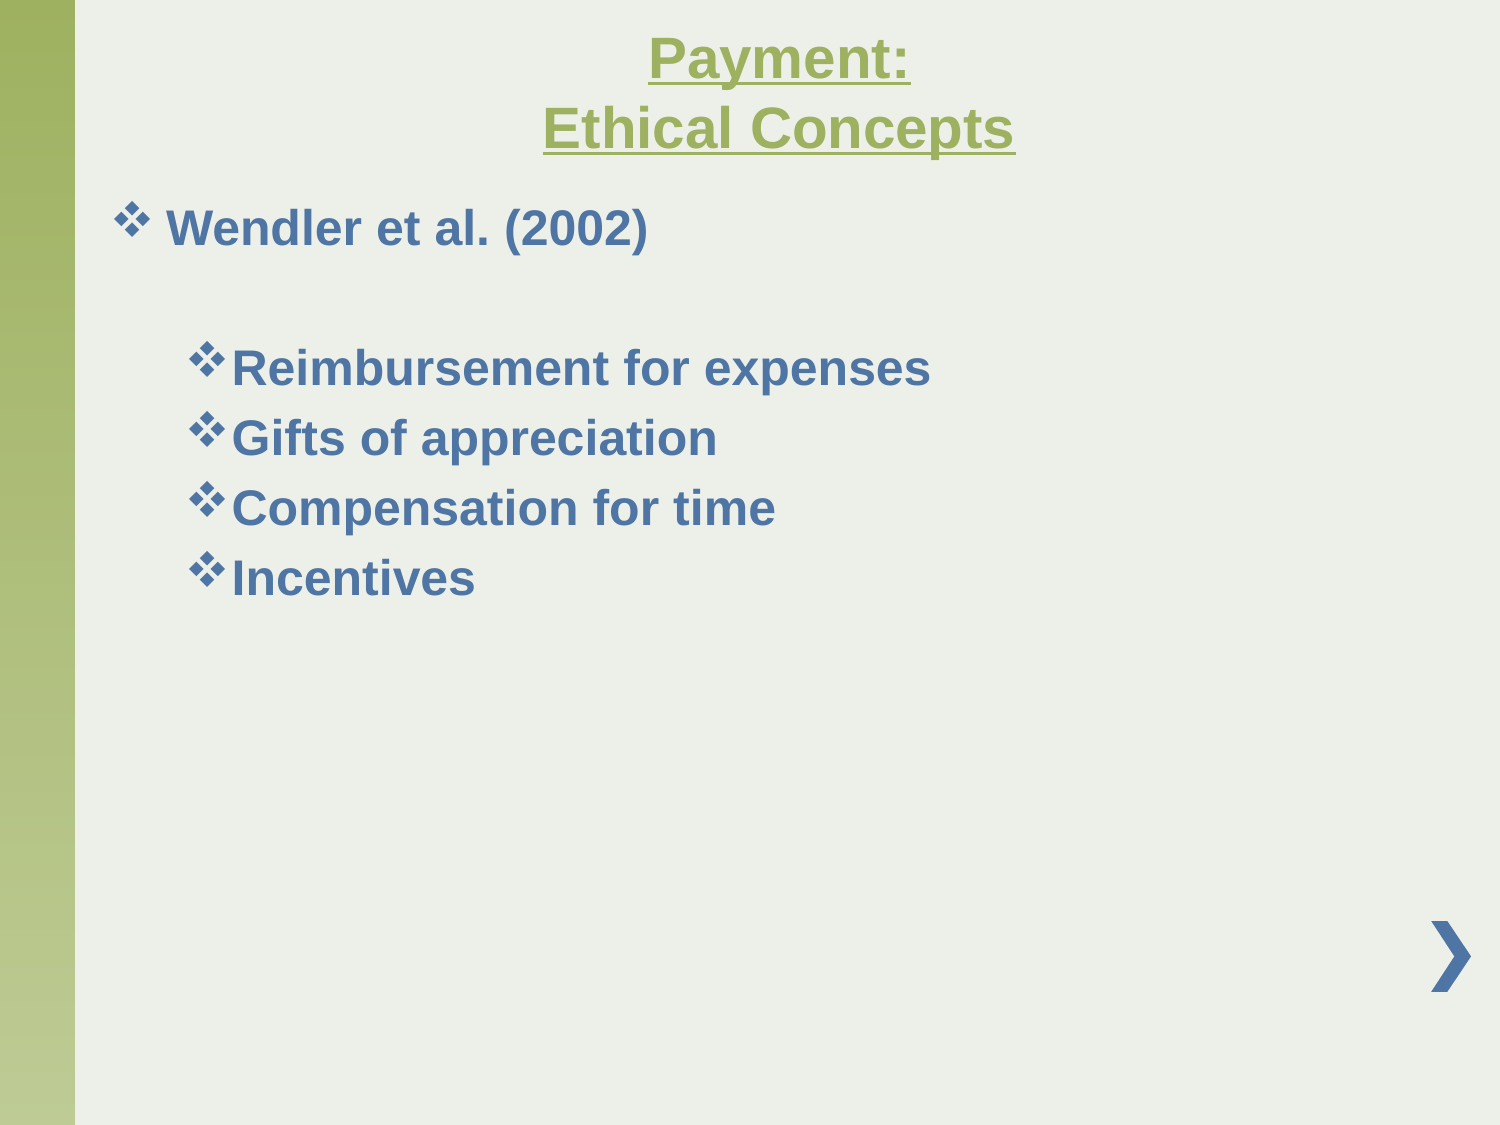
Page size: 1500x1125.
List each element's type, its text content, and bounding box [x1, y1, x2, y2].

title Payment: Ethical Concepts [98, 16, 1461, 164]
list Wendler et al. (2002) Reimbursement for expenses Gifts of appreciation Compensation for time Incentives [94, 187, 1457, 974]
